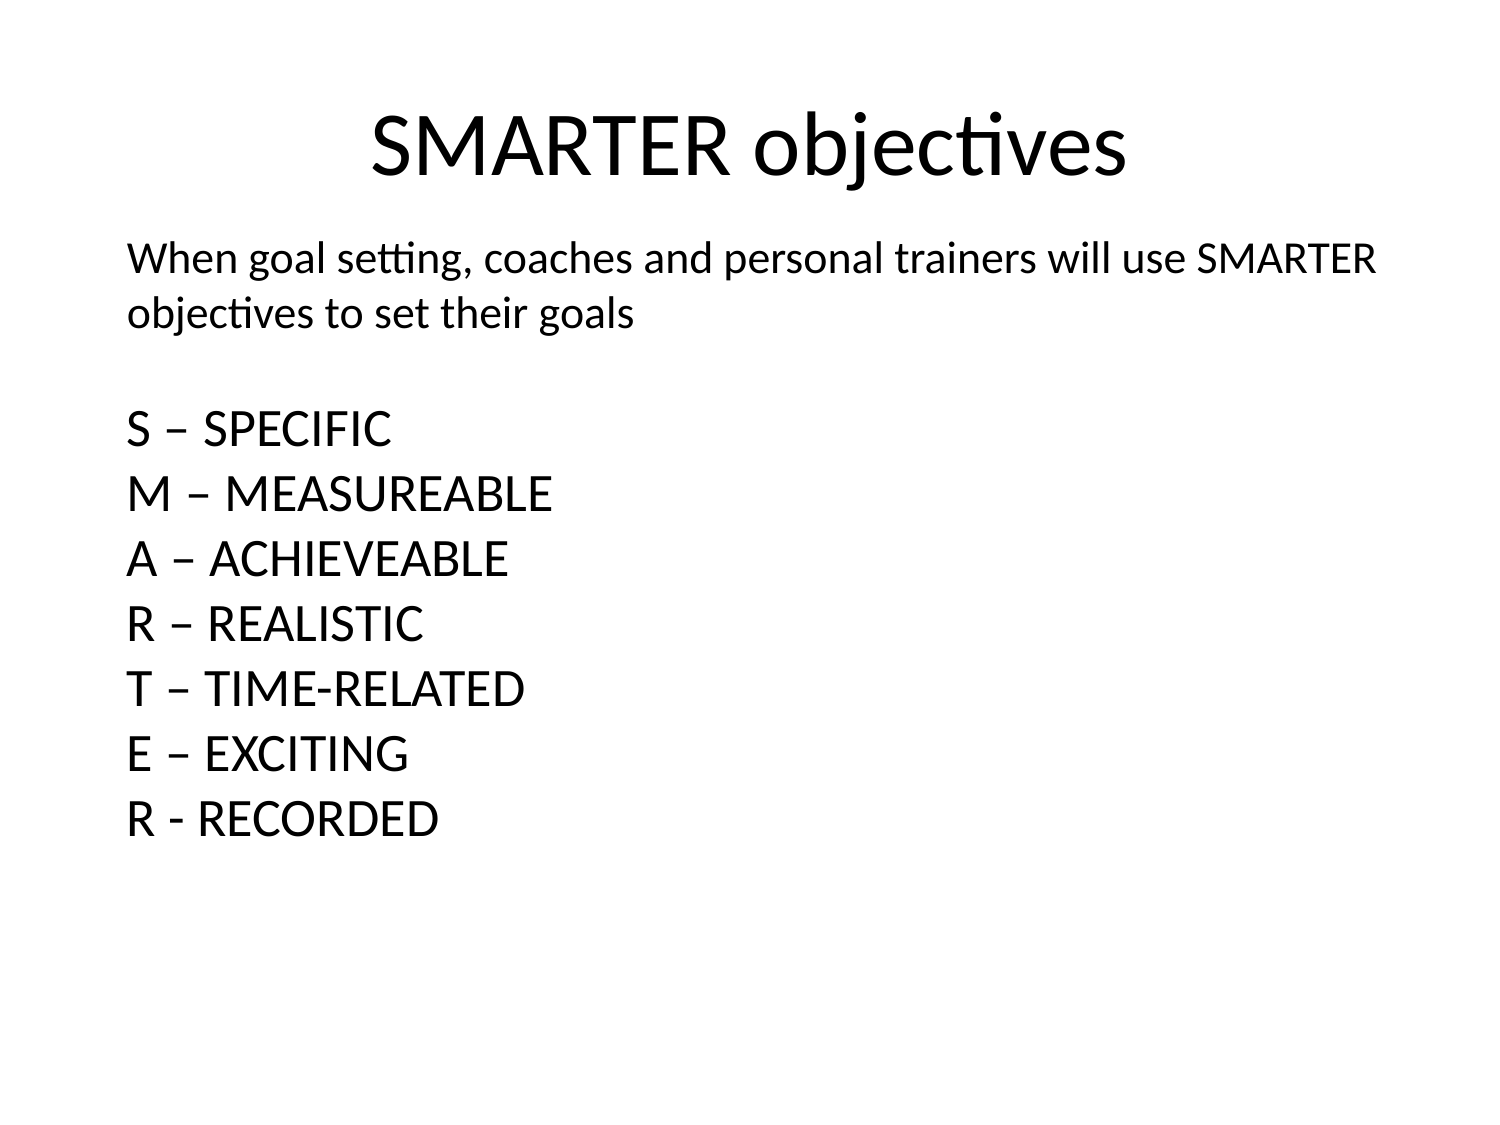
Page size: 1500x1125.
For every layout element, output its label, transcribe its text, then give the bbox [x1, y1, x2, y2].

title SMARTER objectives [75, 45, 1425, 233]
text_box When goal setting, coaches and personal trainers will use SMARTER objectives to set their goals S – SPECIFIC M – MEASUREABLE A – ACHIEVEABLE R – REALISTIC T – TIME-RELATED E – EXCITING R - RECORDED [112, 219, 1424, 855]
